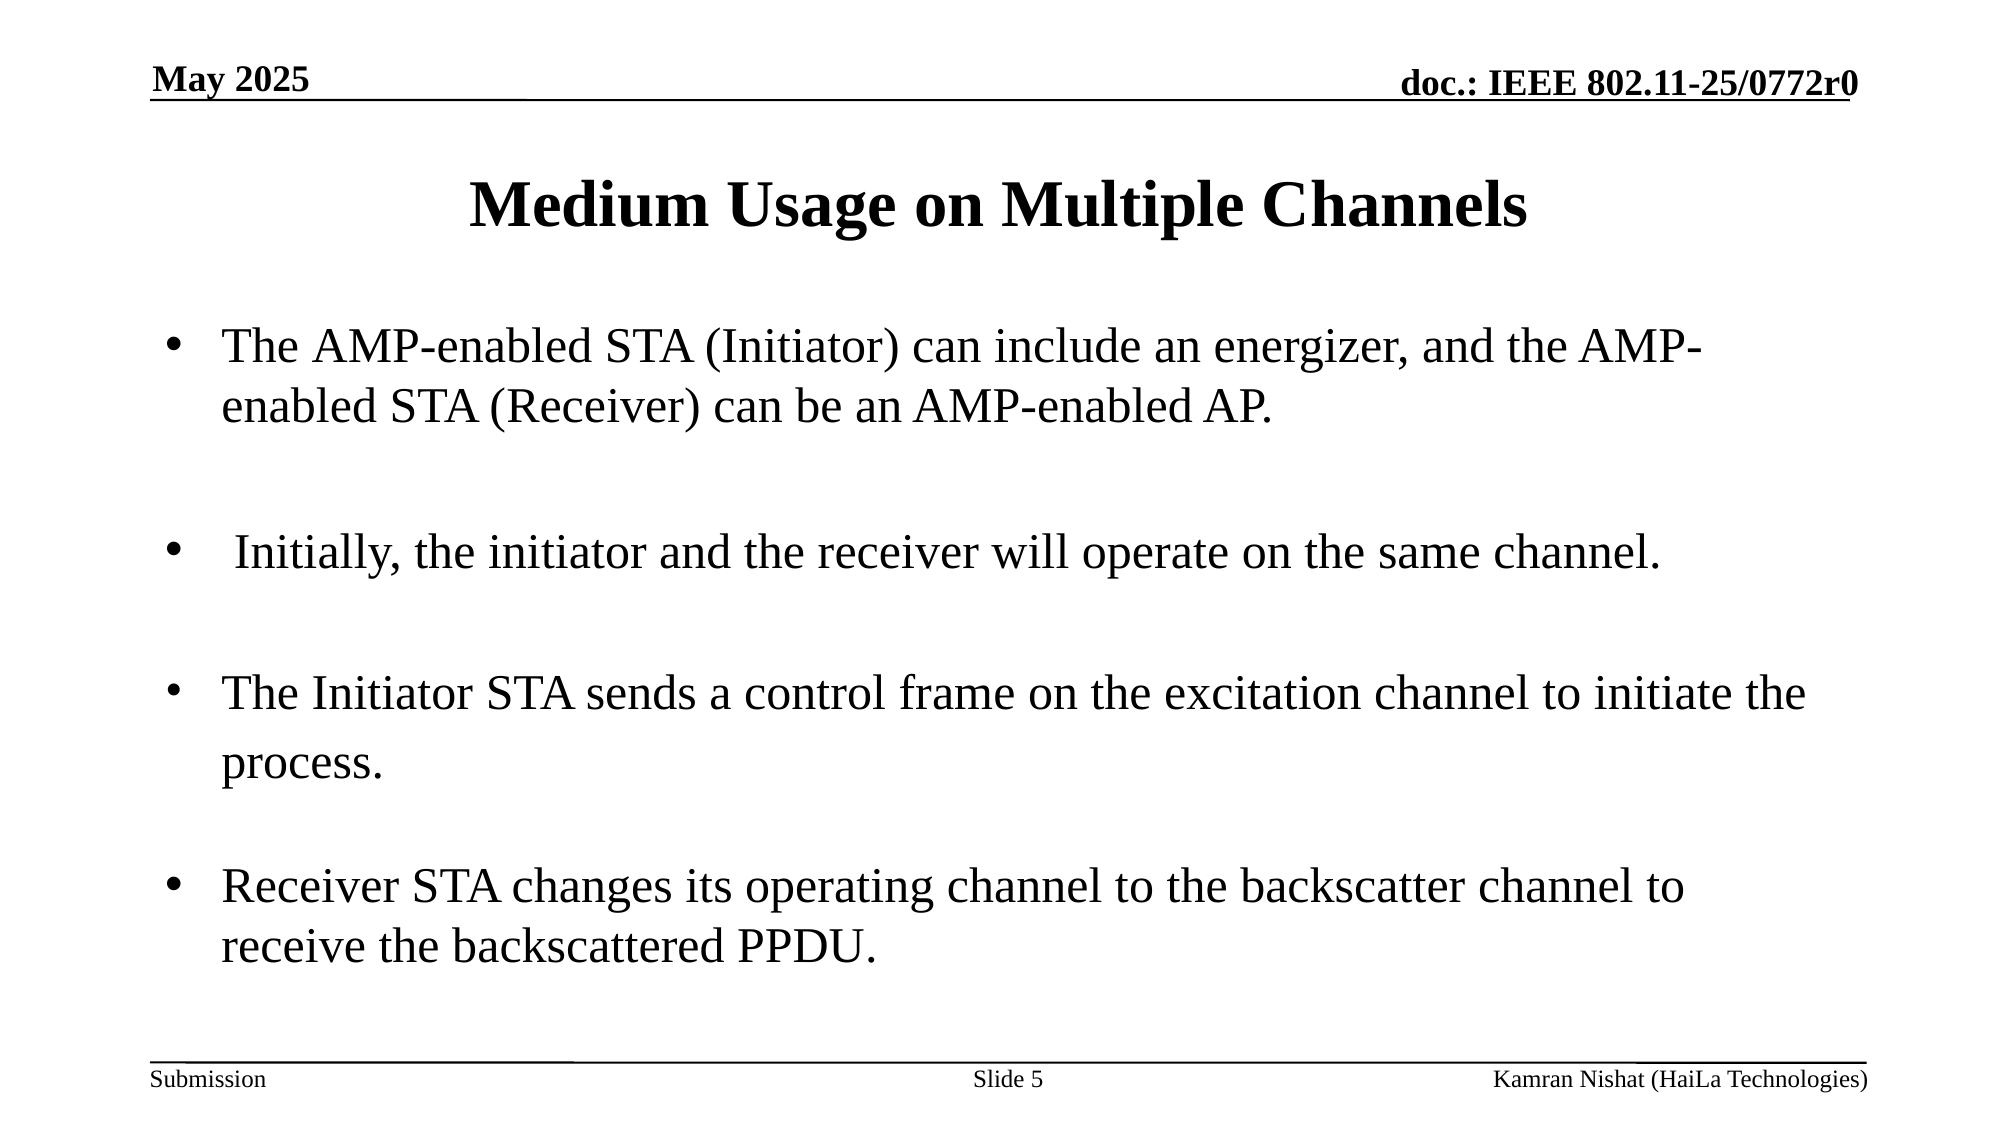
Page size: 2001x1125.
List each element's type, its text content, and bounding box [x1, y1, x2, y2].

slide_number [152, 54, 563, 100]
footer Kamran Nishat (HaiLa Technologies) [1171, 1062, 1869, 1092]
slide_number Slide 5 [950, 1062, 1066, 1122]
title Medium Usage on Multiple Channels [150, 112, 1850, 232]
list The AMP-enabled STA (Initiator) can include an energizer, and the AMP-enabled STA (Receiver) can be an AMP-enabled AP. Initially, the initiator and the receiver will operate on the same channel. The Initiator STA sends a control frame on the excitation channel to initiate the process. Receiver STA changes its operating channel to the backscatter channel to receive the backscattered PPDU. [150, 232, 1850, 948]
